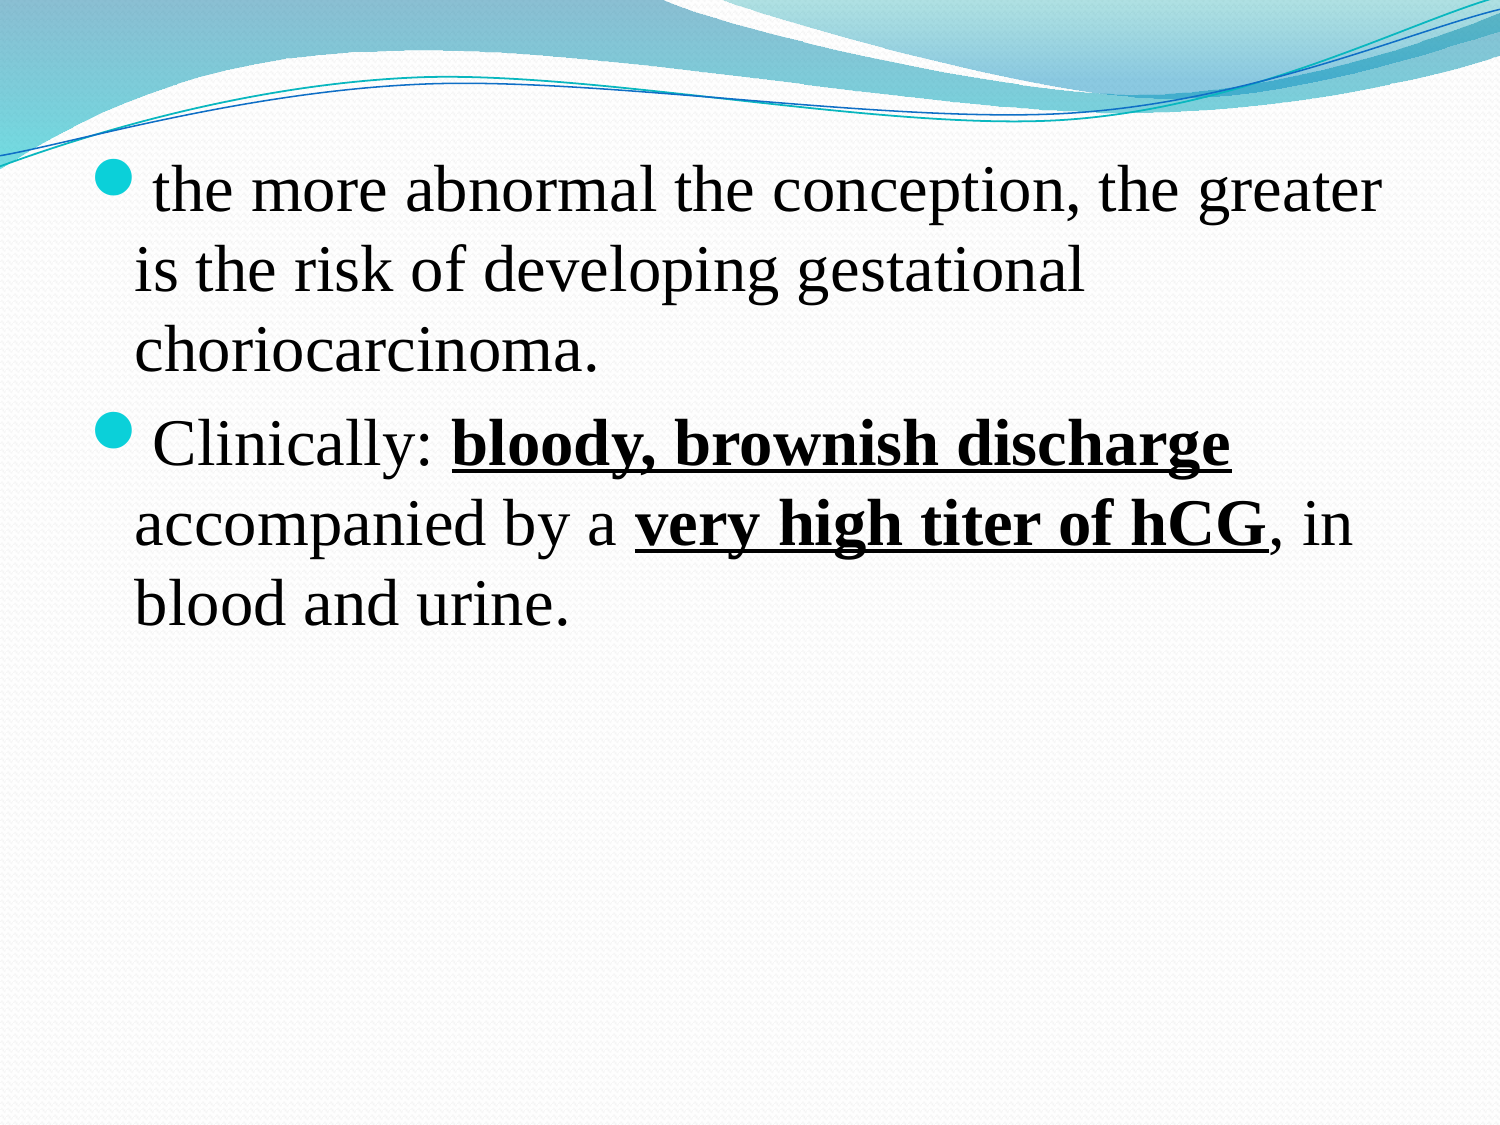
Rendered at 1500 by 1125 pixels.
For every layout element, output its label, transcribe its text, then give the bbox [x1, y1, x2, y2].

list the more abnormal the conception, the greater is the risk of developing gestational choriocarcinoma. Clinically: bloody, brownish discharge accompanied by a very high titer of hCG, in blood and urine. [75, 137, 1425, 1038]
